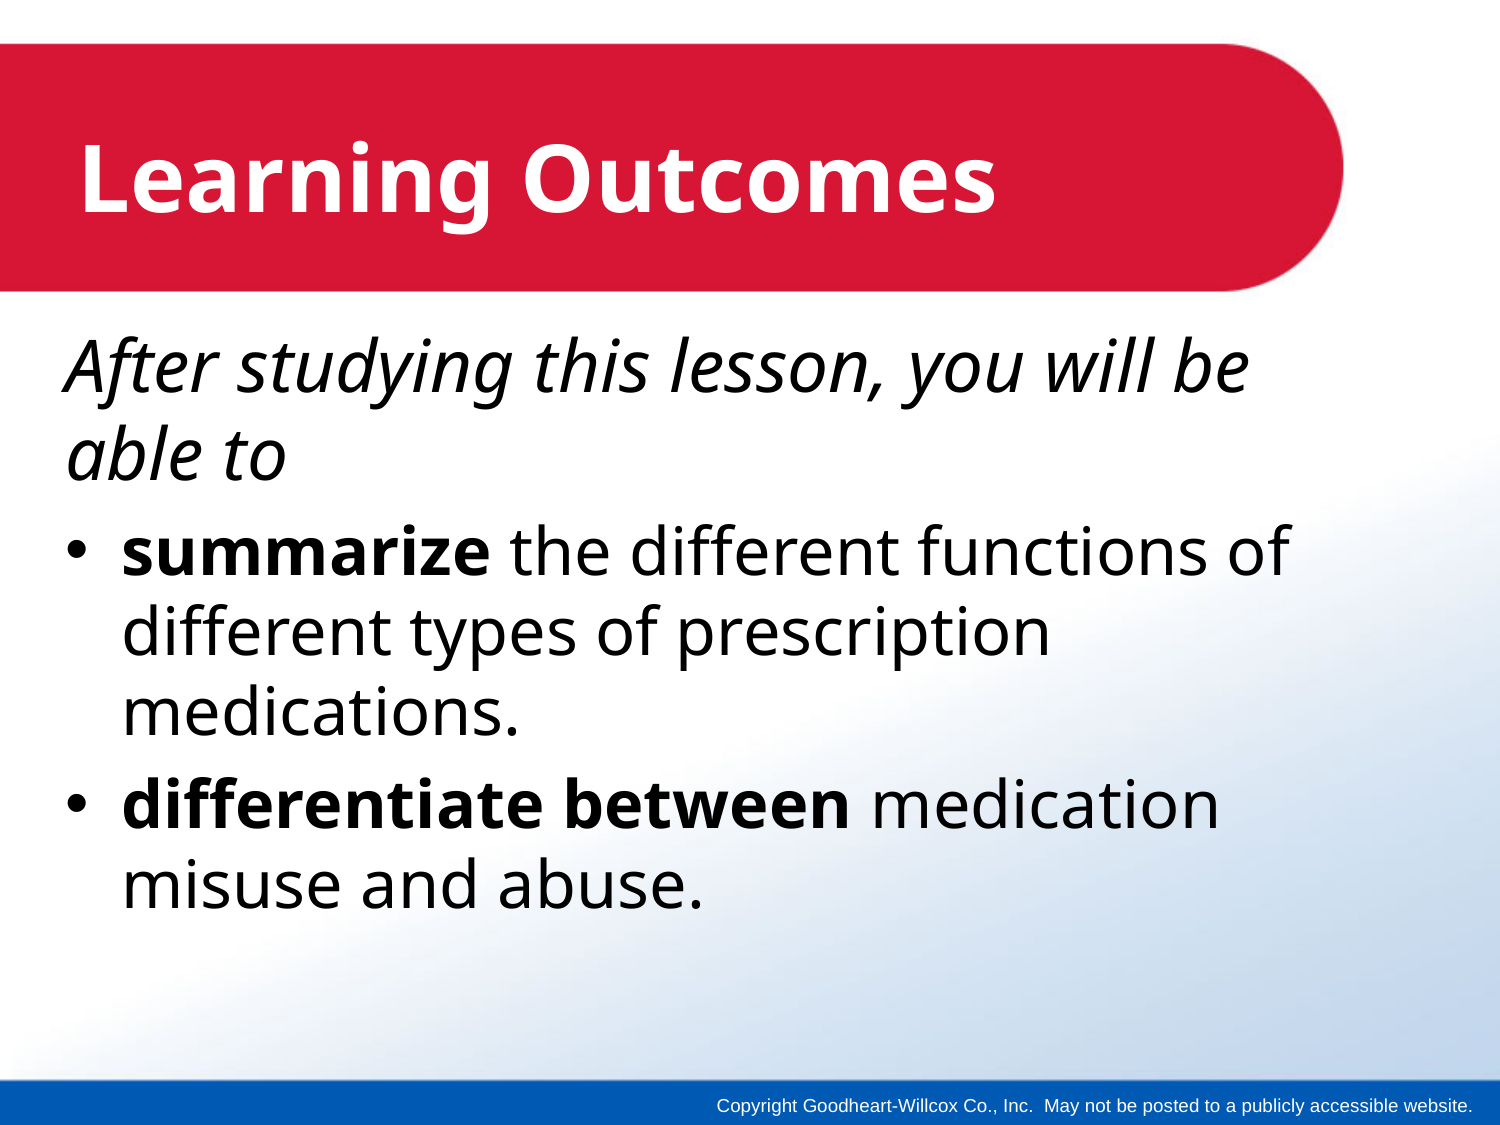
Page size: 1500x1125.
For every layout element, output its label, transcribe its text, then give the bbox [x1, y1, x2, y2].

title Learning Outcomes [62, 75, 1250, 275]
list After studying this lesson, you will be able to summarize the different functions of different types of prescription medications. differentiate between medication misuse and abuse. [50, 312, 1367, 1063]
picture [0, 0, 1500, 1125]
